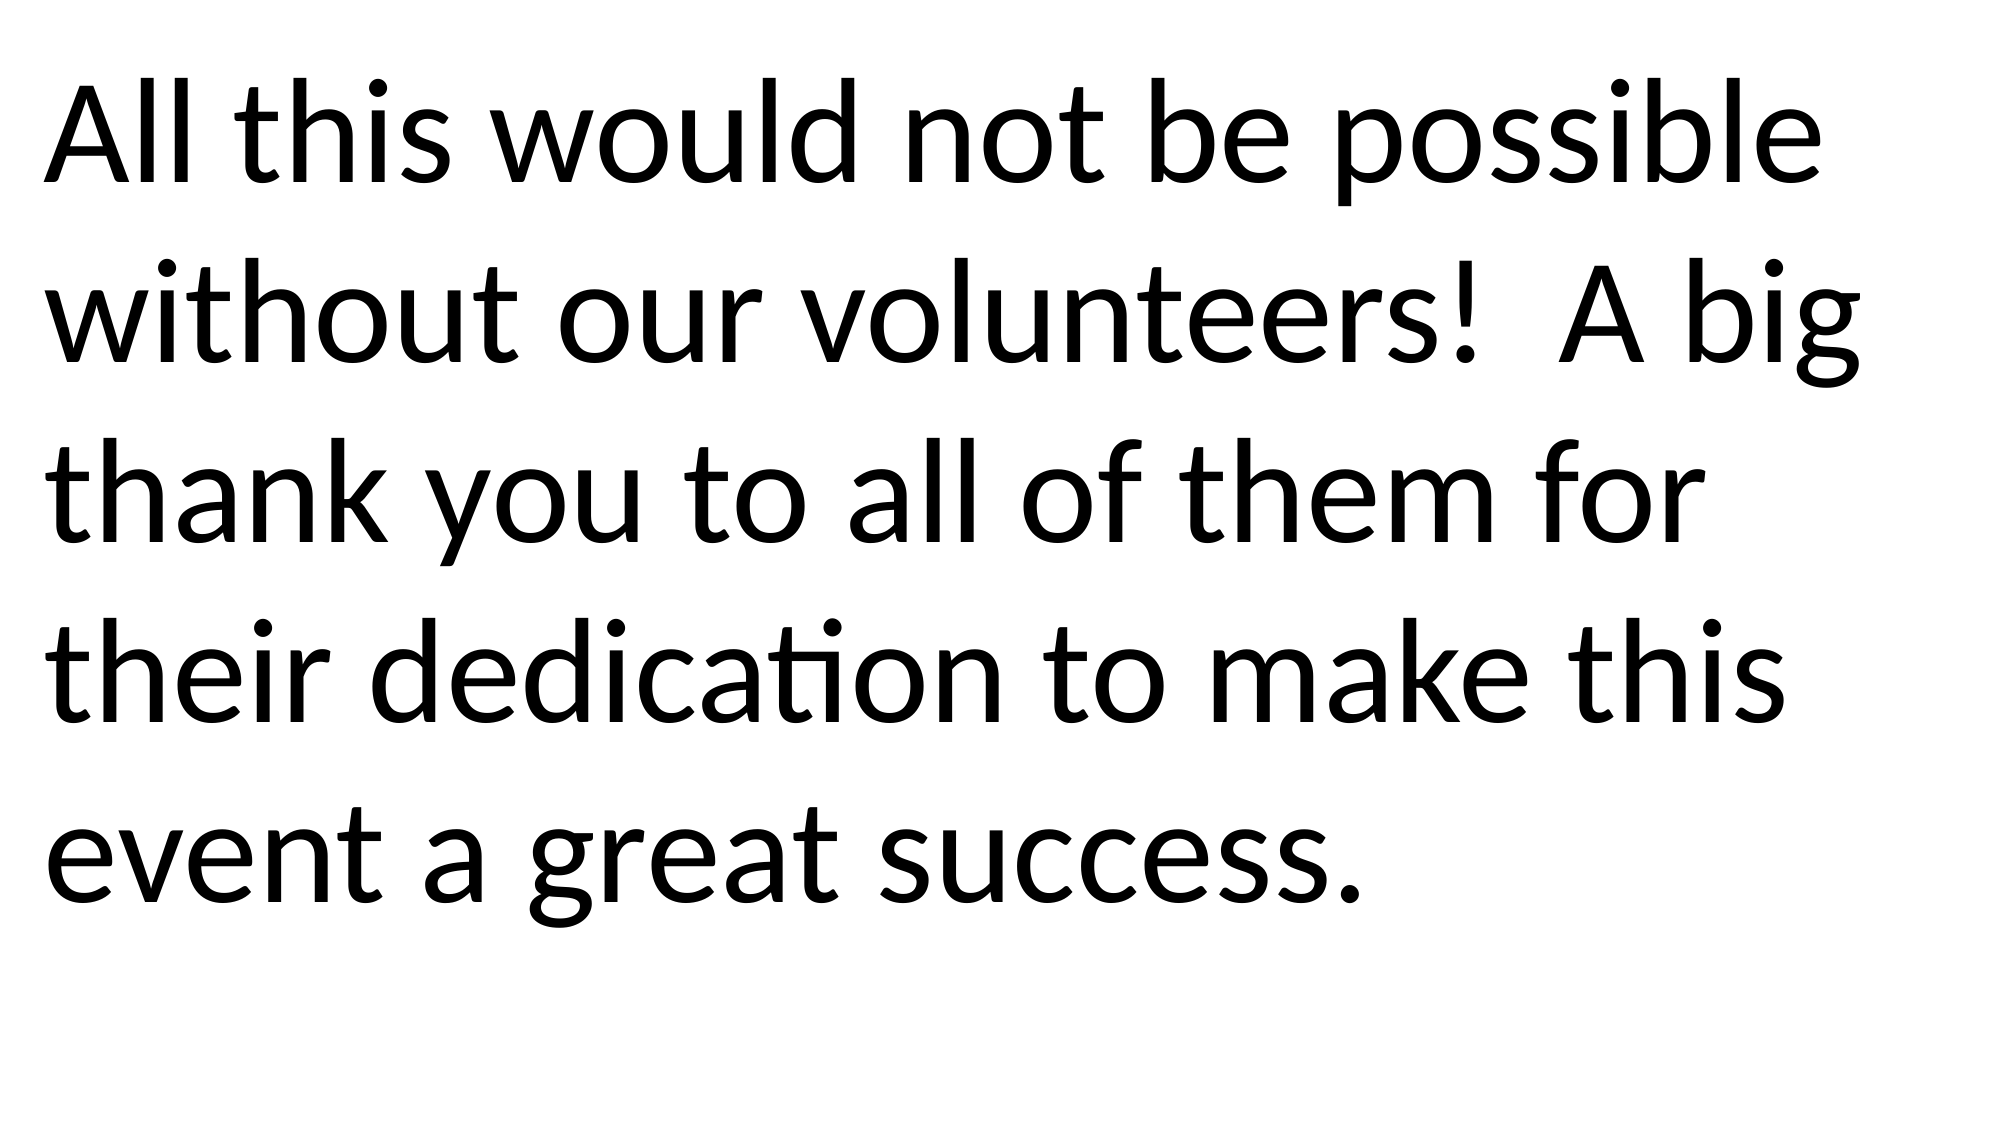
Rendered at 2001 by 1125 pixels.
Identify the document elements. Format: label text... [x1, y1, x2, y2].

text_box All this would not be possible without our volunteers! A big thank you to all of them for their dedication to make this event a great success. [28, 24, 1984, 940]
